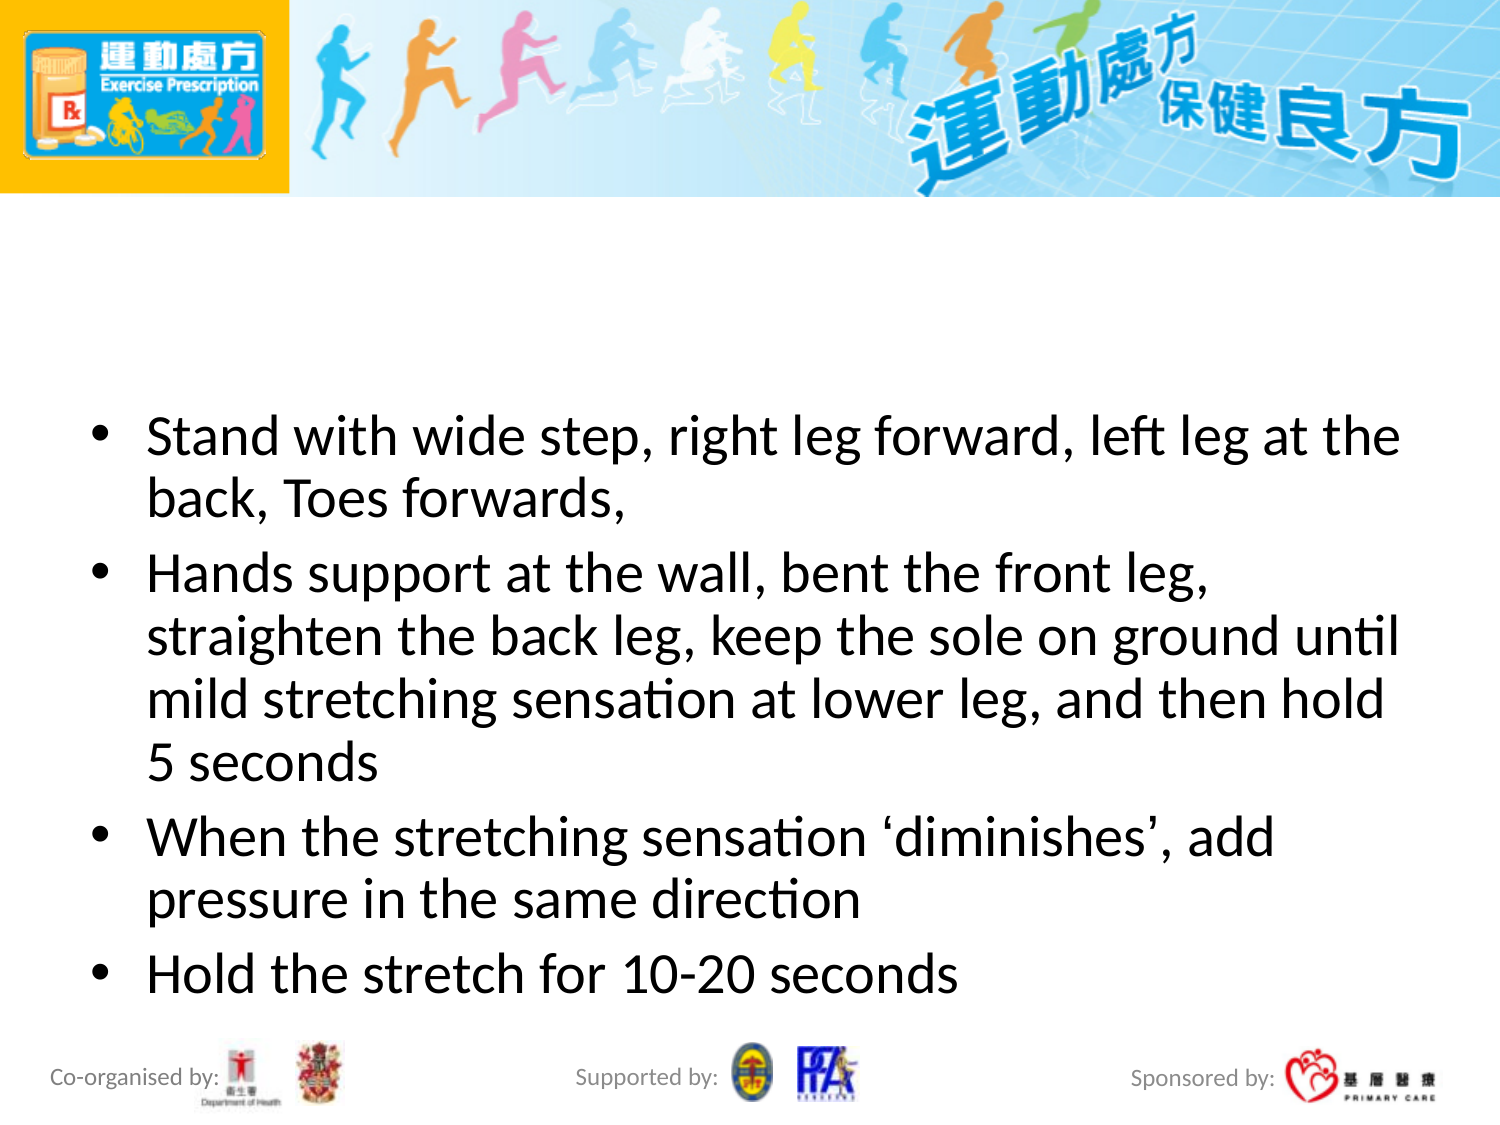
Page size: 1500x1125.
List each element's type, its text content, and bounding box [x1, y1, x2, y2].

picture [295, 1040, 345, 1106]
picture [2, 0, 1500, 197]
list Stand with wide step, right leg forward, left leg at the back, Toes forwards, Hands support at the wall, bent the front leg, straighten the back leg, keep the sole on ground until mild stretching sensation at lower leg, and then hold 5 seconds When the stretching sensation ‘diminishes’, add pressure in the same direction Hold the stretch for 10-20 seconds [75, 397, 1425, 1012]
picture [23, 29, 266, 160]
picture [1280, 1046, 1443, 1106]
picture [731, 1042, 773, 1102]
picture [797, 1046, 860, 1102]
picture [194, 1038, 290, 1120]
